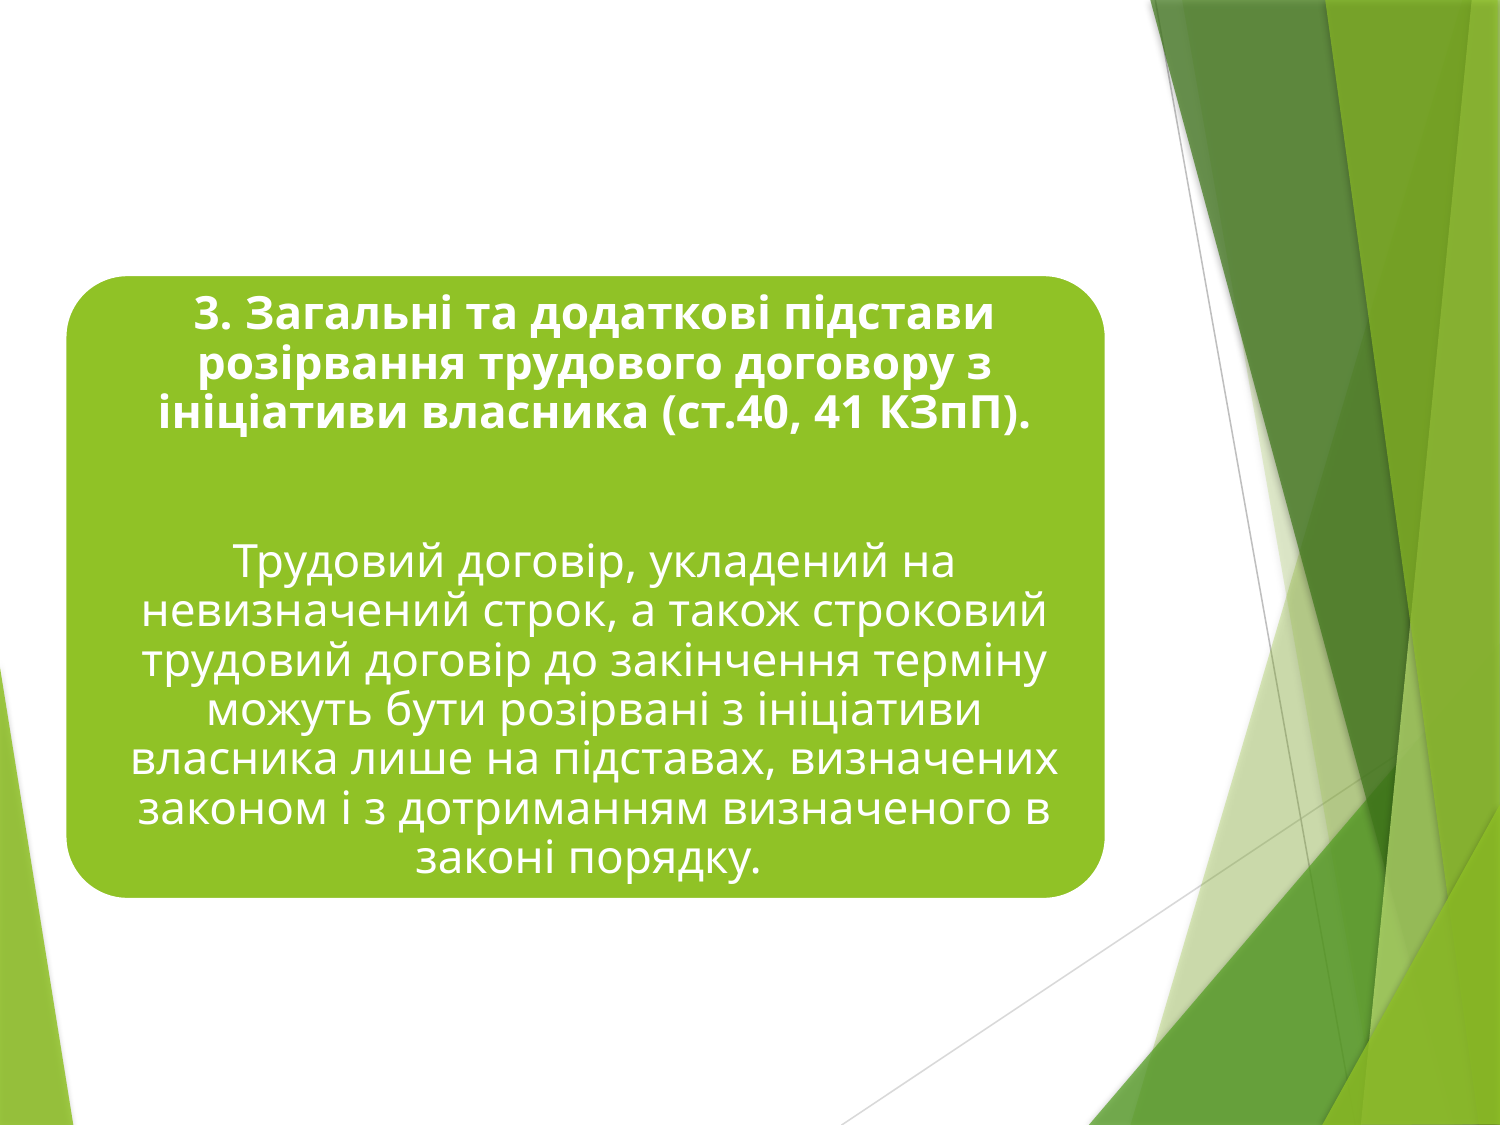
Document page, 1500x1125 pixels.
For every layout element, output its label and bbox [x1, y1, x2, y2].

text_box [64, 113, 1107, 1061]
